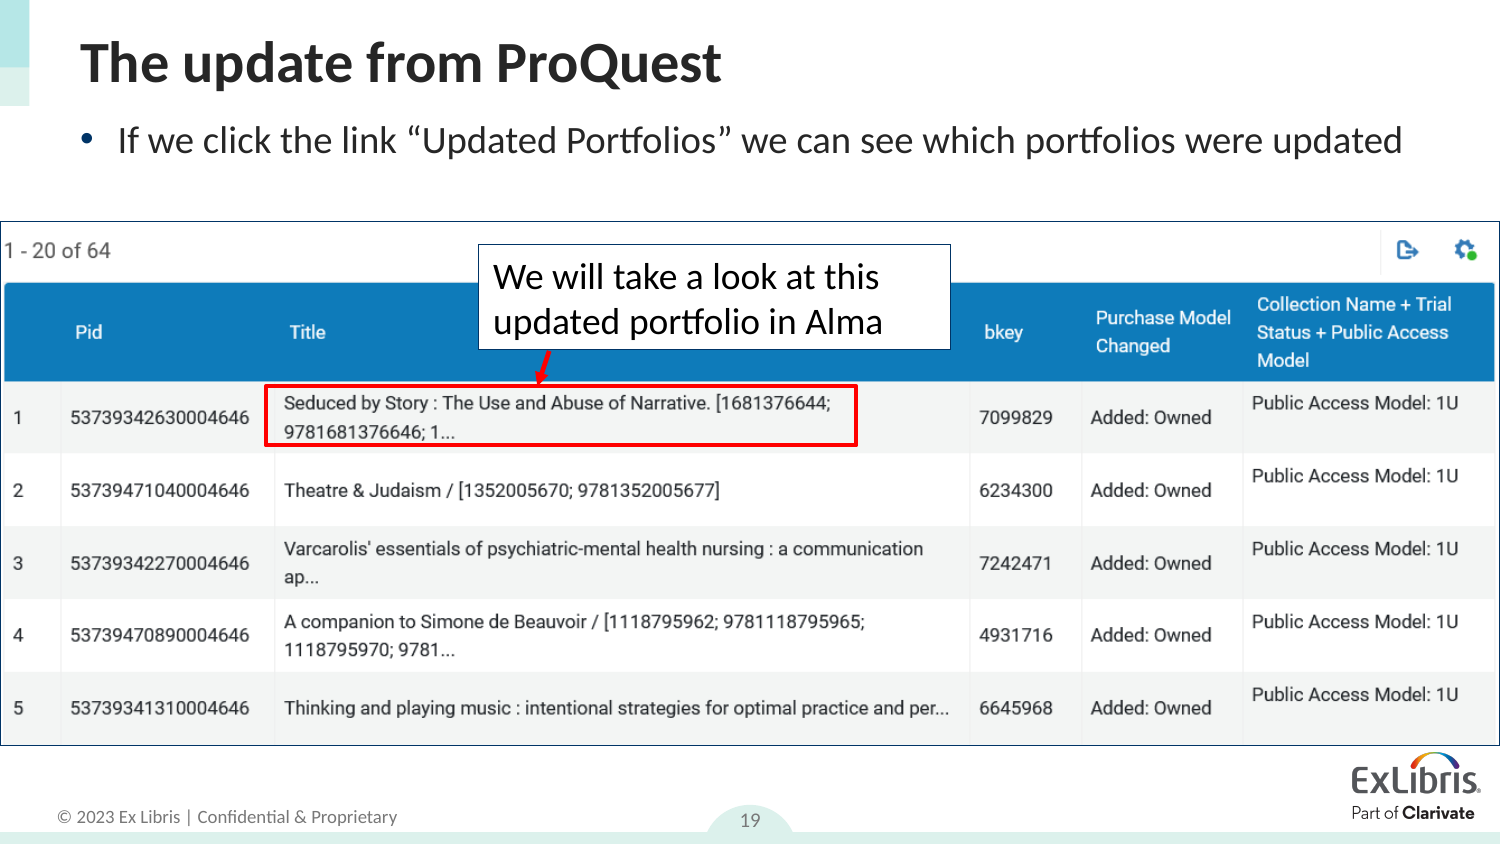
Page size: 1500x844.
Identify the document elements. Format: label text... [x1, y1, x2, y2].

title The update from ProQuest [64, 11, 1447, 107]
slide_number 19 [705, 789, 795, 844]
picture [1352, 752, 1481, 819]
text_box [537, 350, 550, 387]
list If we click the link “Updated Portfolios” we can see which portfolios were updated [64, 107, 1436, 210]
picture [0, 220, 1500, 747]
